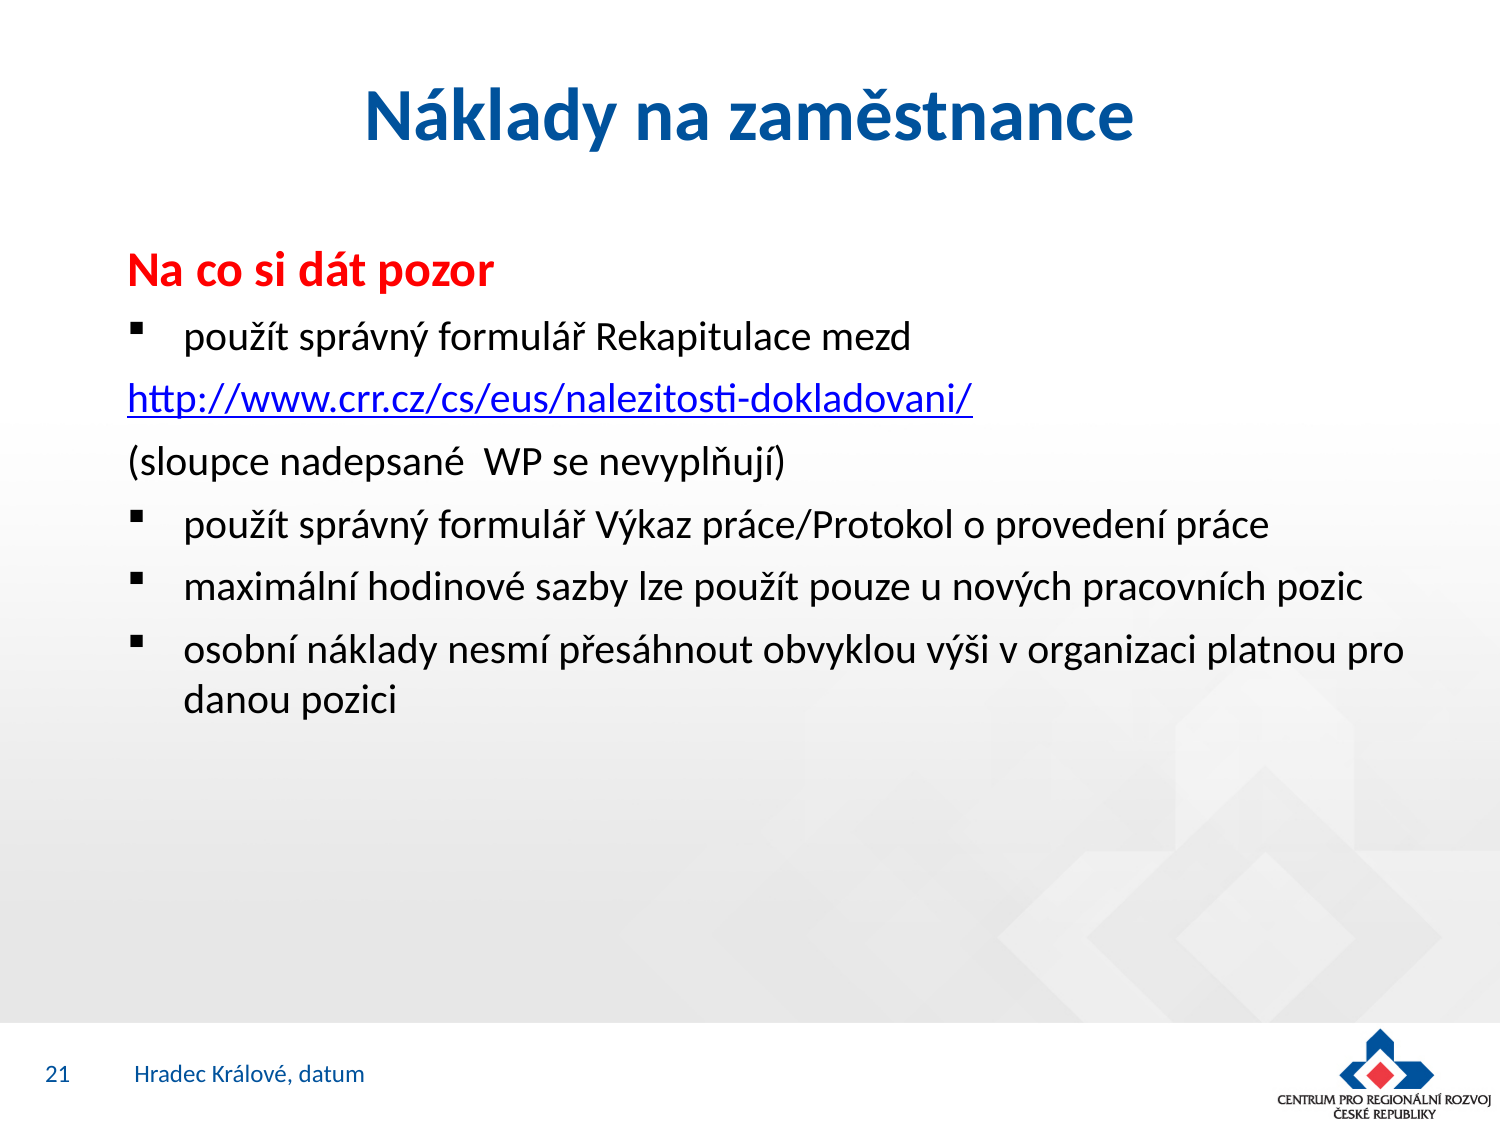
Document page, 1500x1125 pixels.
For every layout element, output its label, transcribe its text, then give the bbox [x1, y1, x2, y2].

title Náklady na zaměstnance [75, 42, 1425, 178]
footer Hradec Králové, datum [119, 1042, 988, 1103]
list Na co si dát pozor použít správný formulář Rekapitulace mezd http://www.crr.cz/cs/eus/nalezitosti-dokladovani/ (sloupce nadepsané WP se nevyplňují) použít správný formulář Výkaz práce/Protokol o provedení práce maximální hodinové sazby lze použít pouze u nových pracovních pozic osobní náklady nesmí přesáhnout obvyklou výši v organizaci platnou pro danou pozici [112, 228, 1425, 828]
slide_number 21 [30, 1042, 113, 1103]
picture [0, 0, 1500, 1125]
